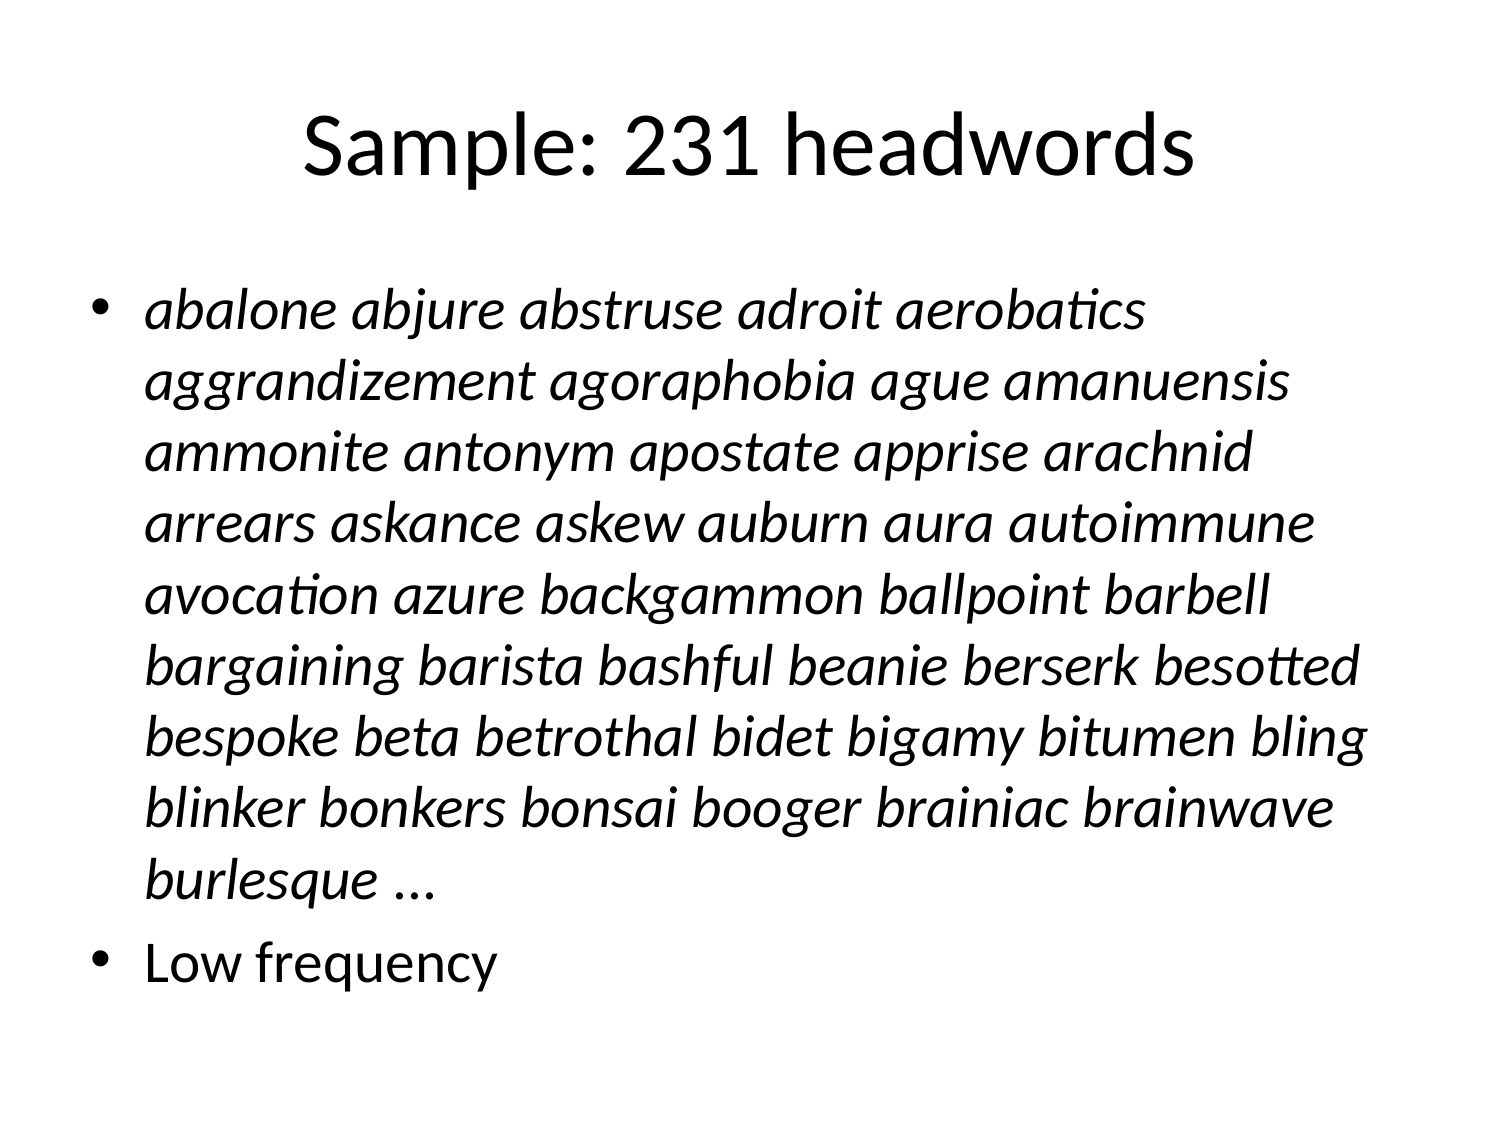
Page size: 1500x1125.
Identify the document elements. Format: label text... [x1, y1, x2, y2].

list abalone abjure abstruse adroit aerobatics aggrandizement agoraphobia ague amanuensis ammonite antonym apostate apprise arachnid arrears askance askew auburn aura autoimmune avocation azure backgammon ballpoint barbell bargaining barista bashful beanie berserk besotted bespoke beta betrothal bidet bigamy bitumen bling blinker bonkers bonsai booger brainiac brainwave burlesque ... Low frequency [75, 262, 1425, 1005]
title Sample: 231 headwords [75, 45, 1425, 233]
